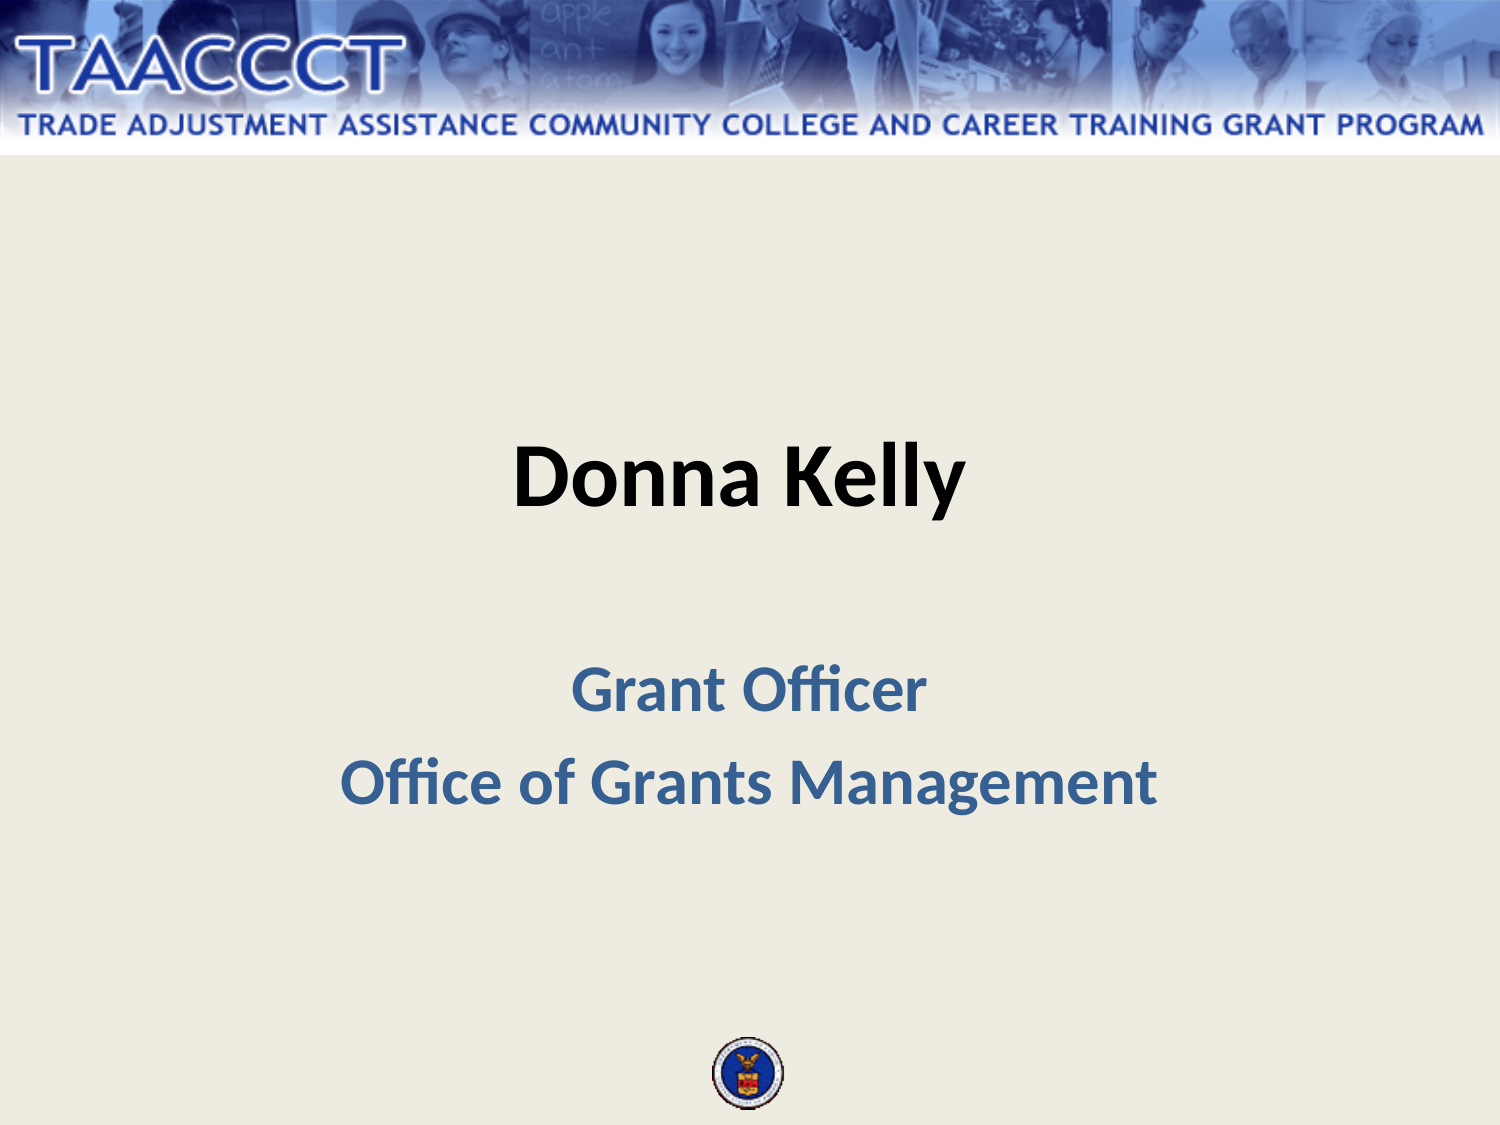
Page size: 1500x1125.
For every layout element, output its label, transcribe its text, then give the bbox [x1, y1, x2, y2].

subtitle Grant Officer Office of Grants Management [225, 637, 1275, 925]
picture [712, 1037, 786, 1110]
picture [0, 0, 1500, 155]
title Donna Kelly [112, 349, 1388, 591]
